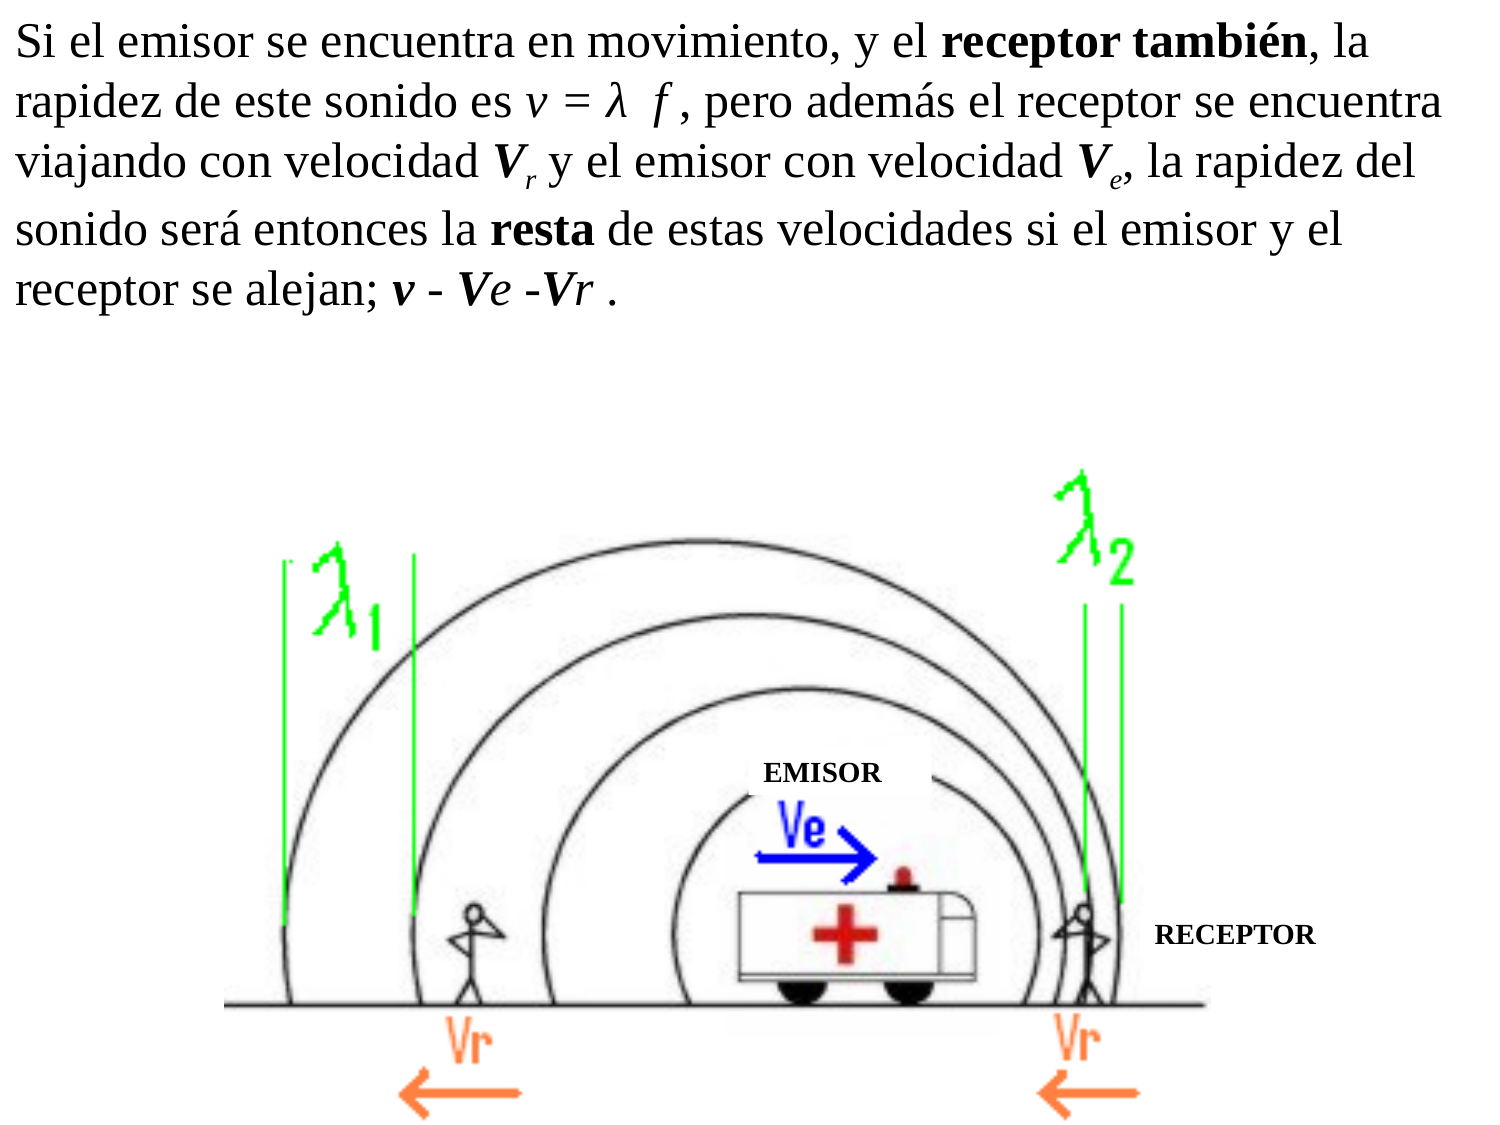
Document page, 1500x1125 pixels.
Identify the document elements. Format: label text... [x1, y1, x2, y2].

list Si el emisor se encuentra en movimiento, y el receptor también, la rapidez de este sonido es v = λ f , pero además el receptor se encuentra viajando con velocidad Vr y el emisor con velocidad Ve, la rapidez del sonido será entonces la resta de estas velocidades si el emisor y el receptor se alejan; v - Ve -Vr . [0, 0, 1500, 882]
text_box RECEPTOR [1216, 907, 1335, 958]
picture [223, 463, 1211, 1124]
